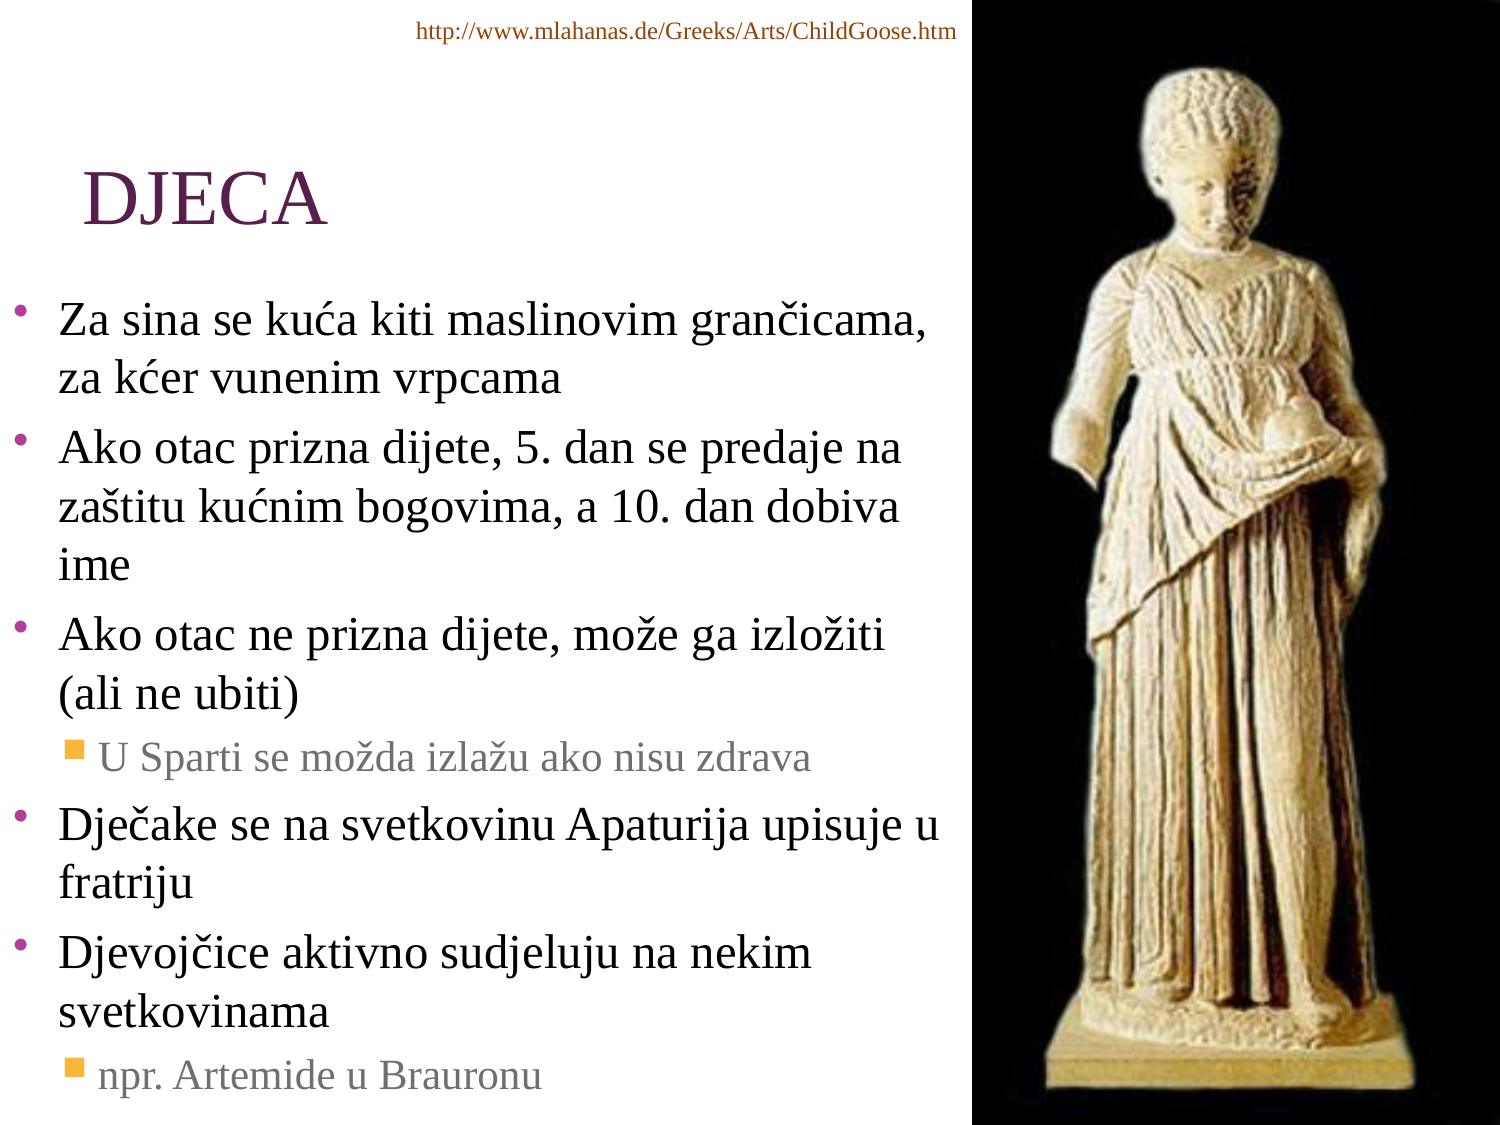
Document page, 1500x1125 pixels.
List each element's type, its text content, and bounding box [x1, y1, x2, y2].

title Djeca [75, 52, 966, 240]
picture [972, 0, 1500, 1125]
text_box http://www.mlahanas.de/Greeks/Arts/ChildGoose.htm [301, 7, 966, 52]
list Za sina se kuća kiti maslinovim grančicama, za kćer vunenim vrpcama Ako otac prizna dijete, 5. dan se predaje na zaštitu kućnim bogovima, a 10. dan dobiva ime Ako otac ne prizna dijete, može ga izložiti (ali ne ubiti) U Sparti se možda izlažu ako nisu zdrava Dječake se na svetkovinu Apaturija upisuje u fratriju Djevojčice aktivno sudjeluju na nekim svetkovinama npr. Artemide u Brauronu [0, 278, 966, 1106]
